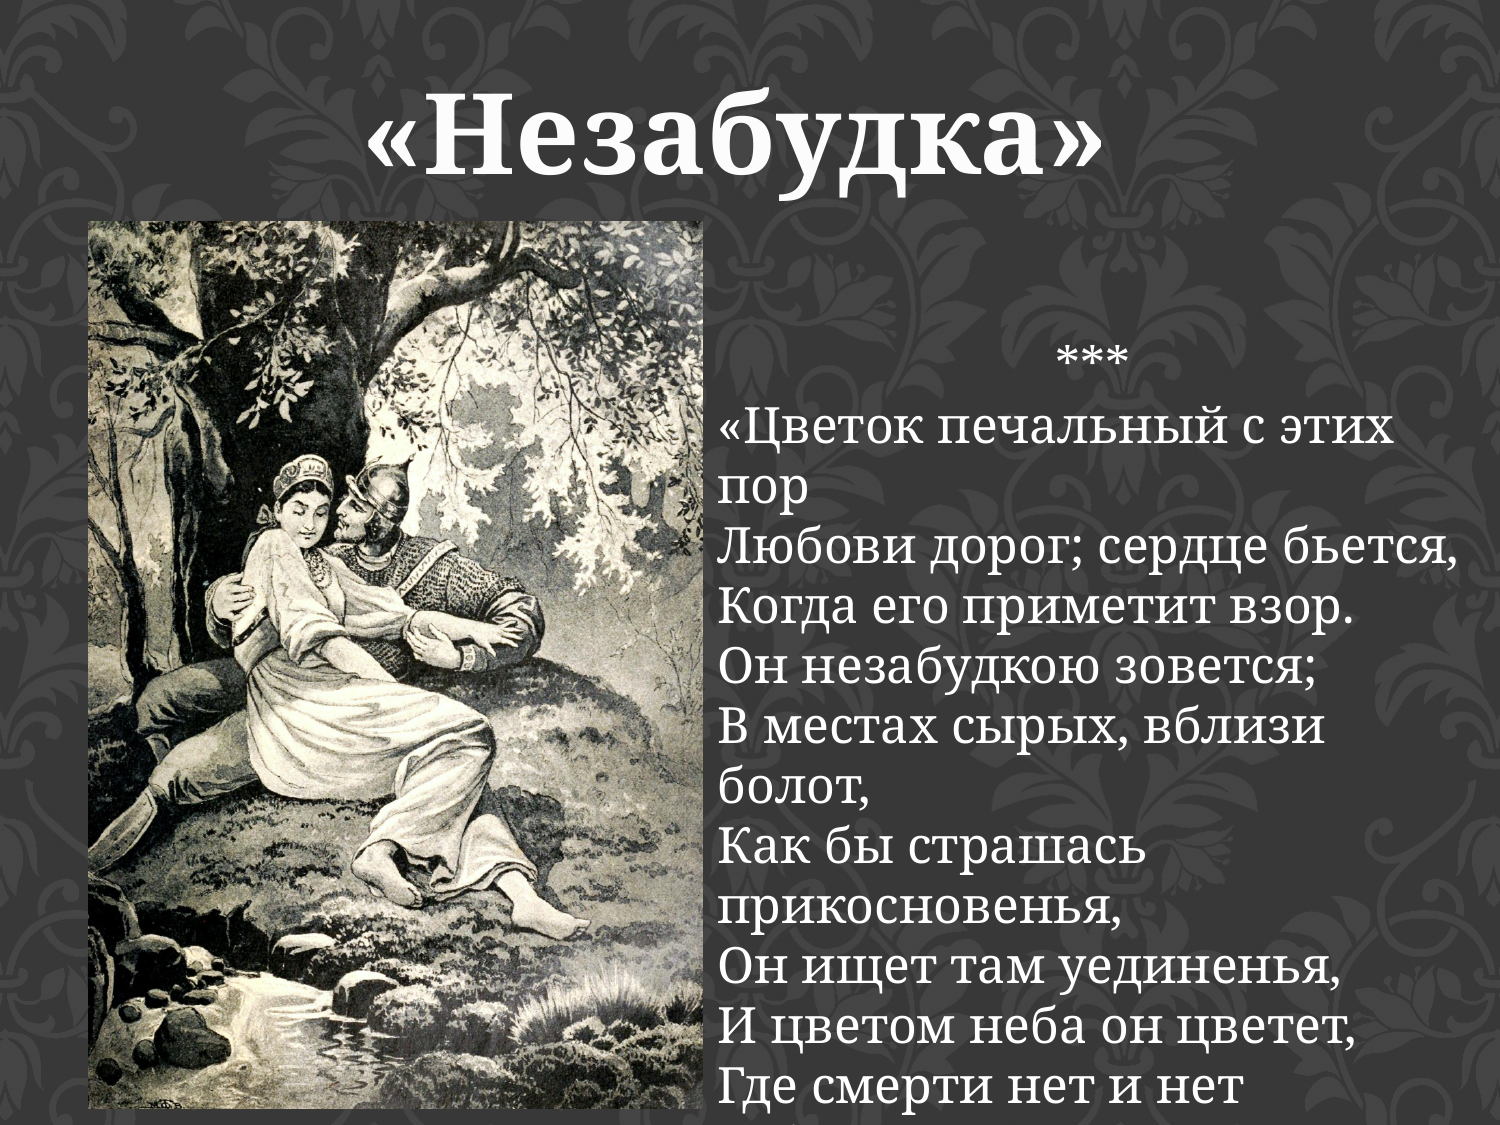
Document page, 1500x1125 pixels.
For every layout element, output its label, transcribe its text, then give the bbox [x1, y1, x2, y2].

text_box *** «Цветок печальный с этих пор Любови дорог; сердце бьется, Когда его приметит взор. Он незабудкою зовется; В местах сырых, вблизи болот, Как бы страшась прикосновенья, Он ищет там уединенья, И цветом неба он цветет, Где смерти нет и нет забвенья...» [702, 326, 1491, 1125]
picture [88, 221, 703, 1110]
text_box «Незабудка» [346, 54, 1125, 205]
